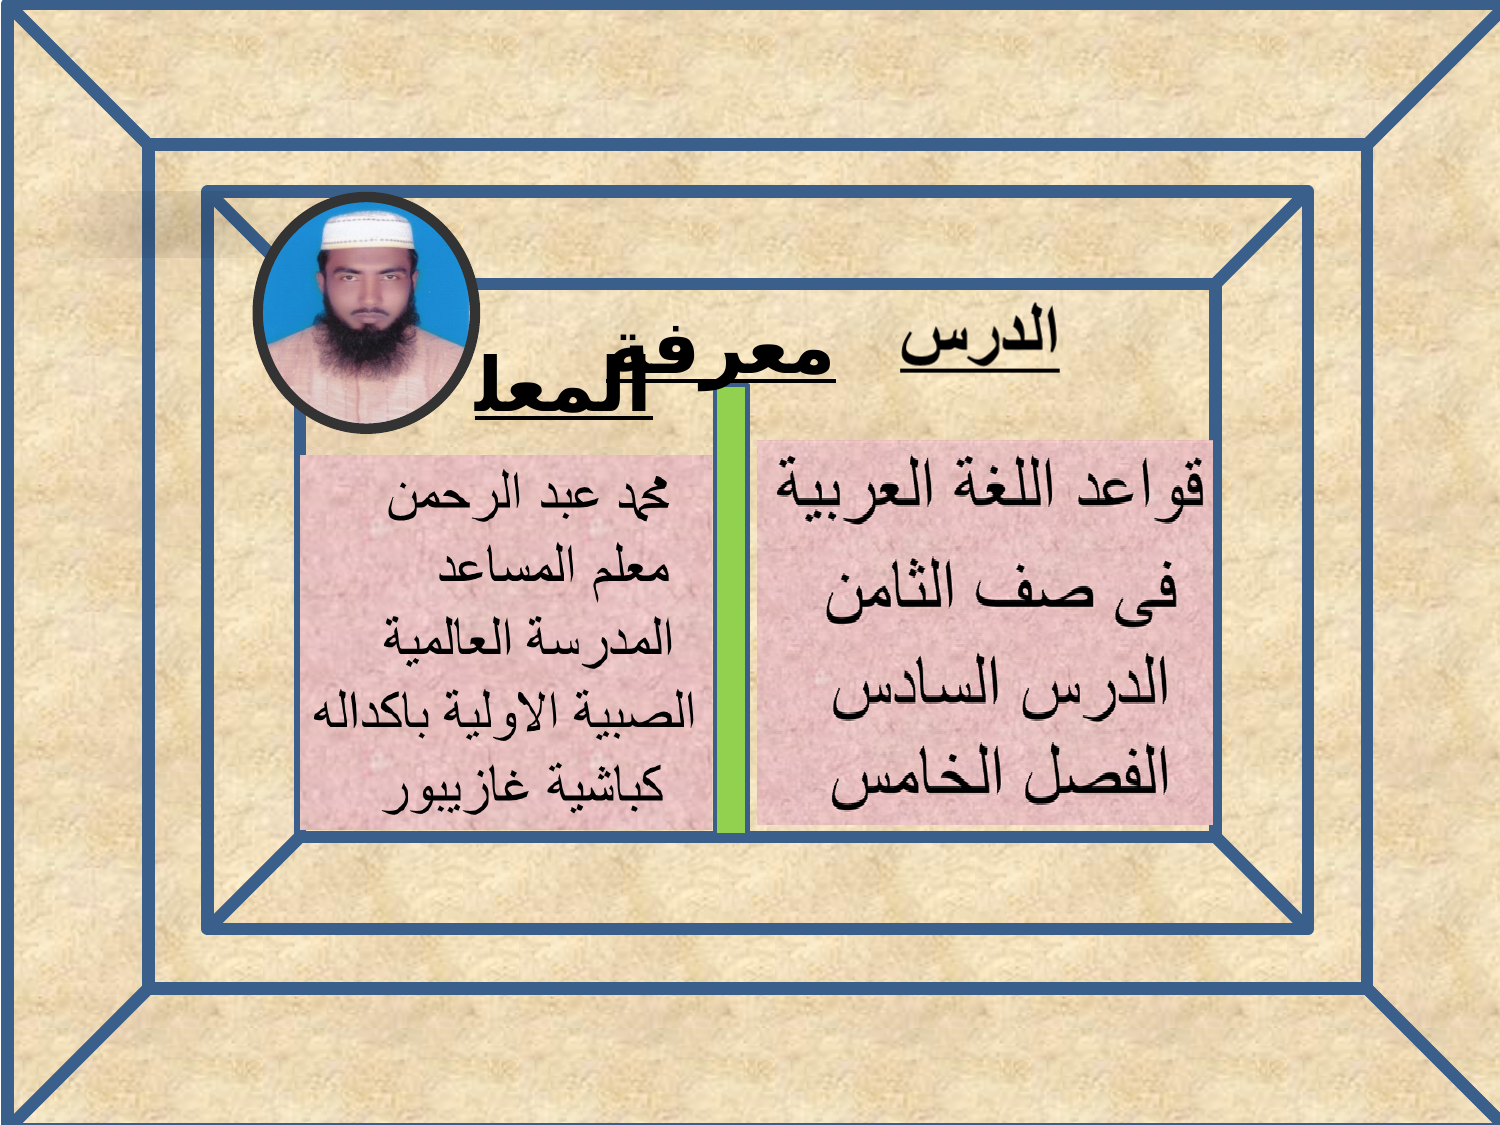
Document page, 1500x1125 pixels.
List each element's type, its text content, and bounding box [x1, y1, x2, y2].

picture [299, 443, 713, 830]
text_box [713, 397, 750, 837]
text_box [6, 2, 1500, 1125]
picture [257, 196, 476, 429]
text_box [206, 189, 1310, 931]
text_box معرفة [549, 291, 753, 397]
text_box المعلم [457, 329, 671, 442]
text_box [757, 289, 1213, 826]
